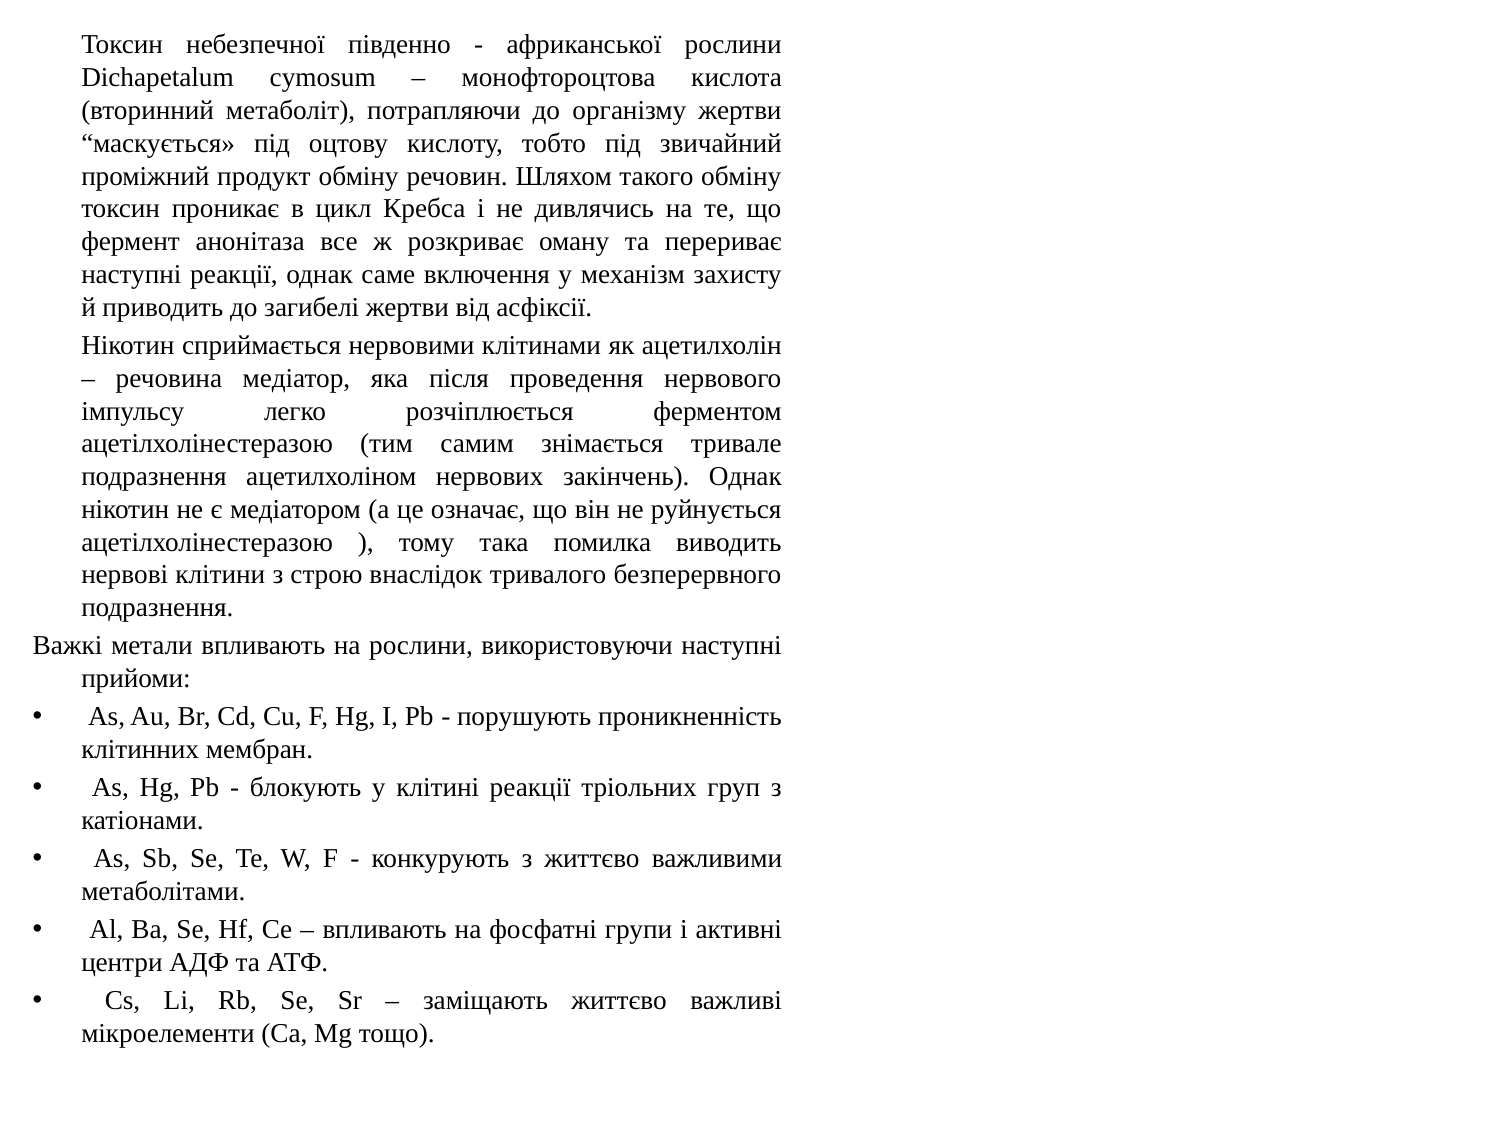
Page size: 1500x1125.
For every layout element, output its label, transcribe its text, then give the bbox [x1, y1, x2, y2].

list Токсин небезпечної південно - африканської рослини Dichapetalum cymosum – монофтороцтова кислота (вторинний метаболіт), потрапляючи до організму жертви “маскується» під оцтову кислоту, тобто під звичайний проміжний продукт обміну речовин. Шляхом такого обміну токсин проникає в цикл Кребса і не дивлячись на те, що фермент анонітаза все ж розкриває оману та перериває наступні реакції, однак саме включення у механізм захисту й приводить до загибелі жертви від асфіксії. Нікотин сприймається нервовими клітинами як ацетилхолін – речовина медіатор, яка після проведення нервового імпульсу легко розчіплюється ферментом ацетілхолінестеразою (тим самим знімається тривале подразнення ацетилхоліном нервових закінчень). Однак нікотин не є медіатором (а це означає, що він не руйнується ацетілхолінестеразою ), тому така помилка виводить нервові клітини з строю внаслідок тривалого безперервного подразнення. Важкі метали впливають на рослини, використовуючи наступні прийоми: As, Au, Br, Cd, Cu, F, Hg, I, Pb - порушують проникненність клітинних мембран. As, Hg, Pb - блокують у клітині реакції тріольних груп з катіонами. As, Sb, Se, Te, W, F - конкурують з життєво важливими метаболітами. Al, Ba, Se, Hf, Ce – впливають на фосфатні групи і активні центри АДФ та АТФ. Cs, Li, Rb, Se, Sr – заміщають життєво важливі мікроелементи (Ca, Mg тощо). [17, 19, 798, 1083]
